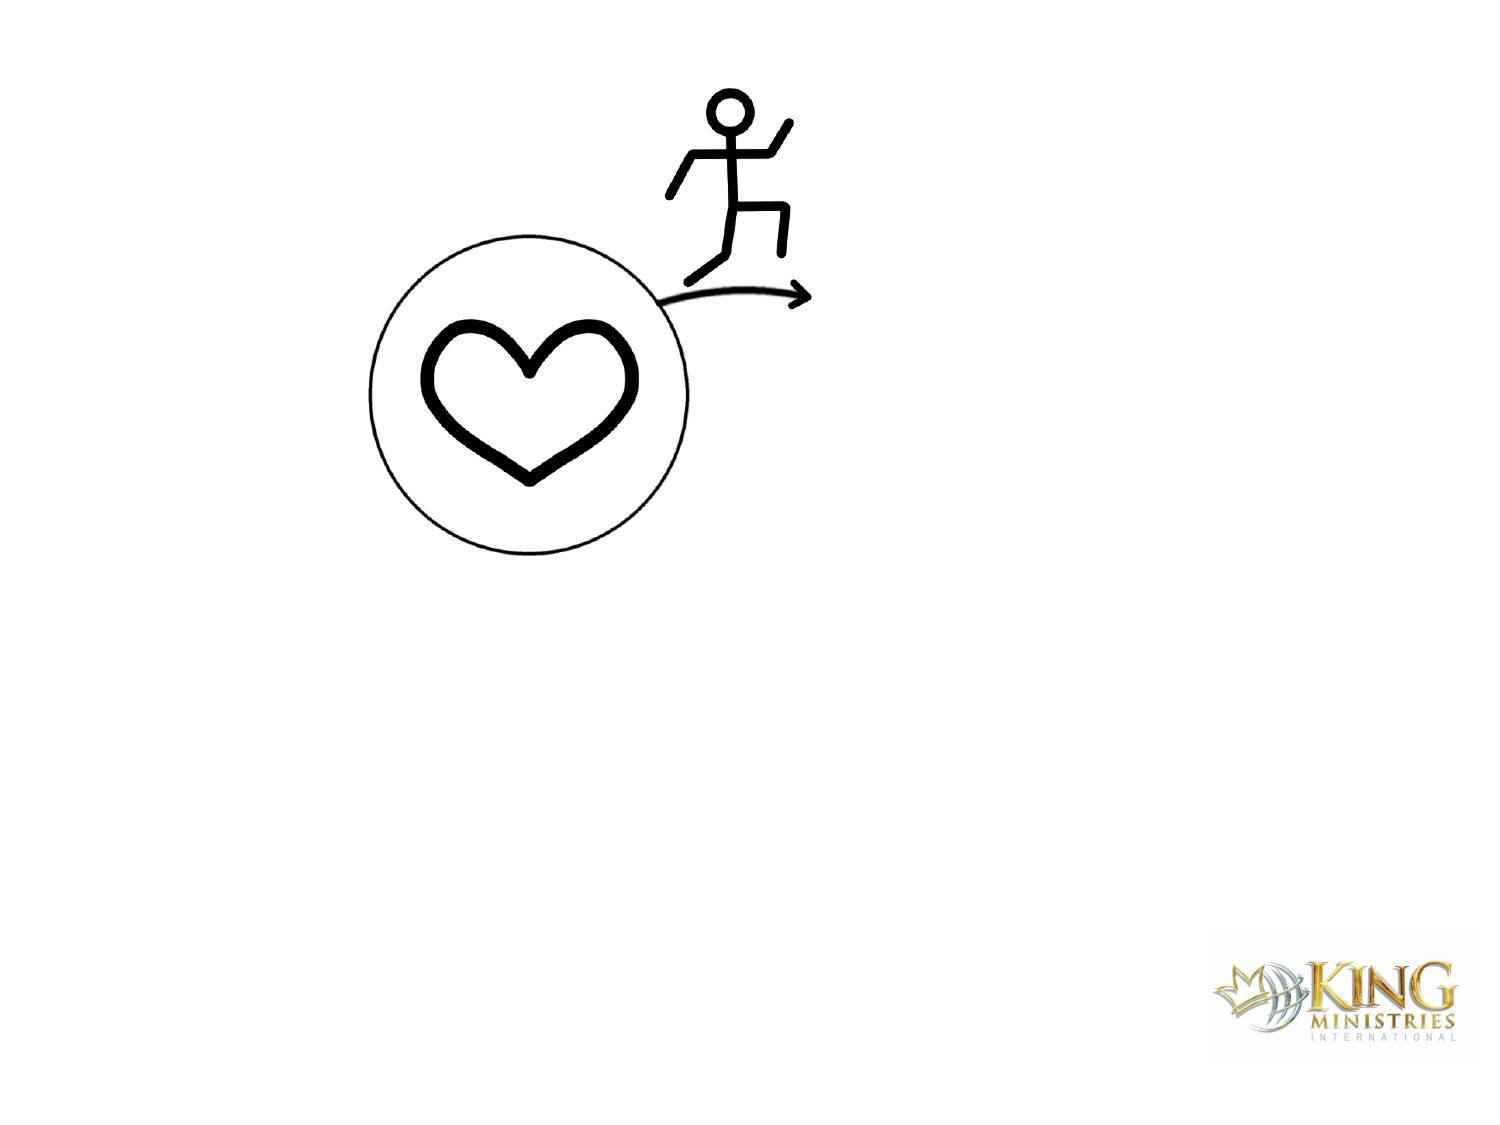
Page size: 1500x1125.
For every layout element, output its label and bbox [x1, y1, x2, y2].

picture [314, 0, 1185, 1125]
picture [1203, 925, 1479, 1067]
